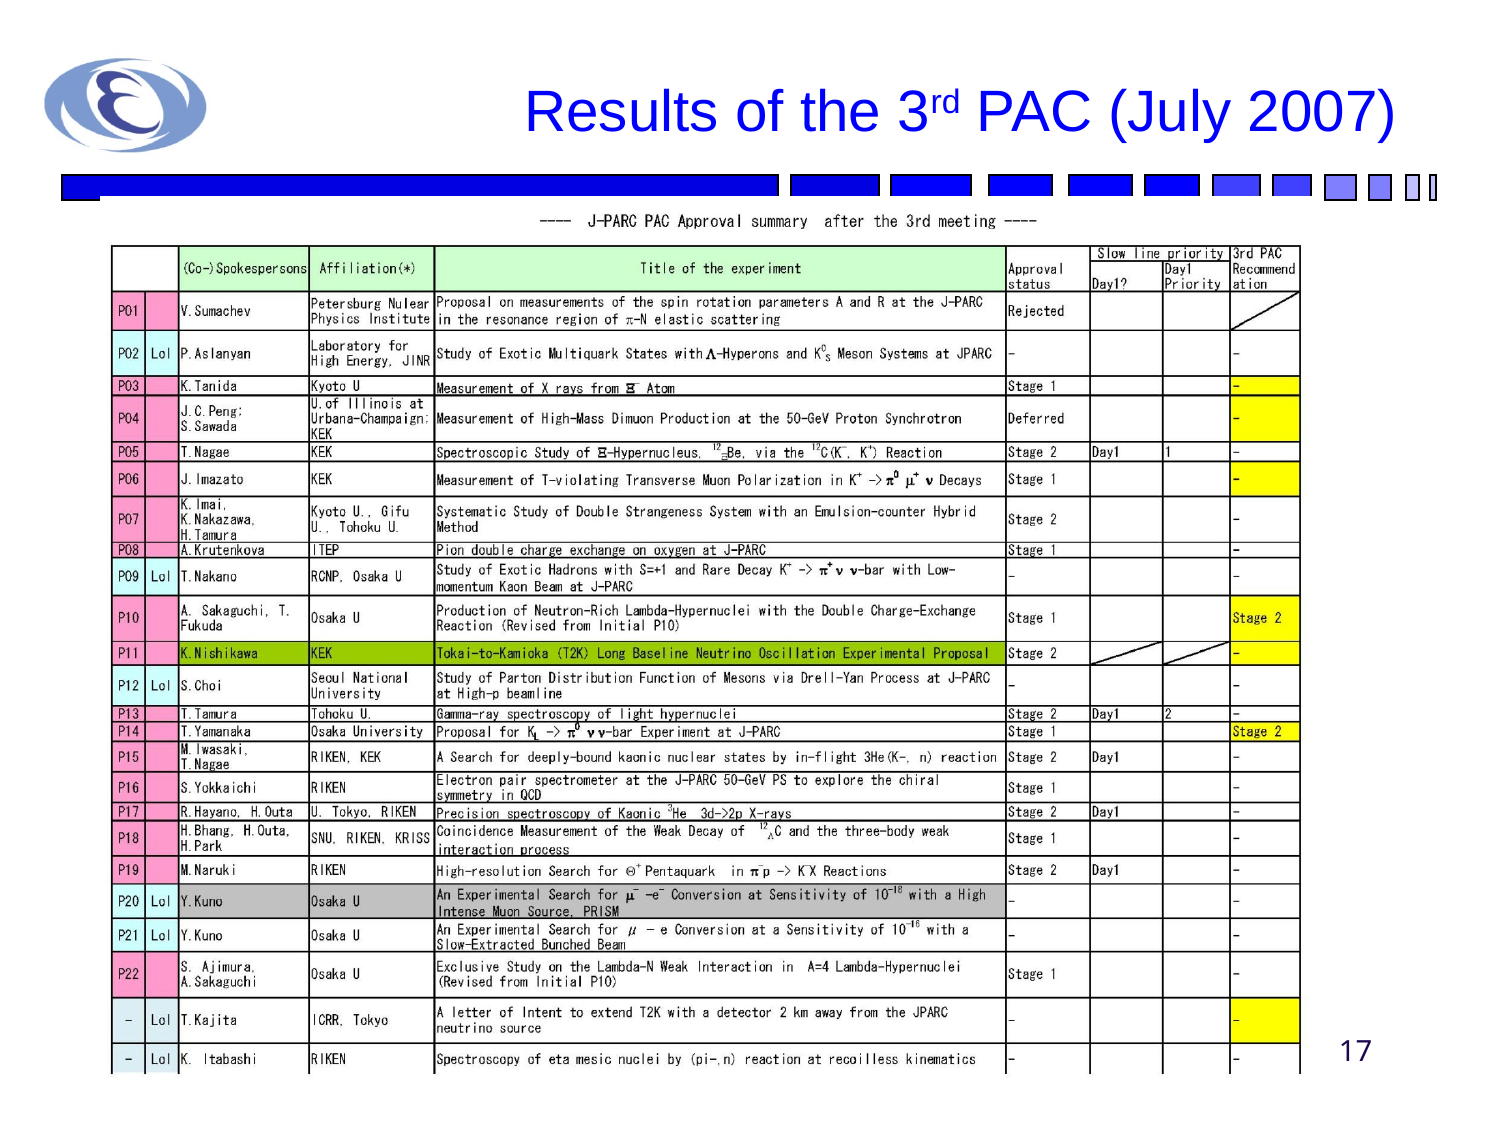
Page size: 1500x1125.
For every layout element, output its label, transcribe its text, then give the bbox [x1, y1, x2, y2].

picture [37, 49, 213, 161]
slide_number 17 [1323, 1024, 1388, 1101]
picture [99, 196, 1320, 1104]
title Results of the 3rd PAC (July 2007) [211, 61, 1413, 151]
